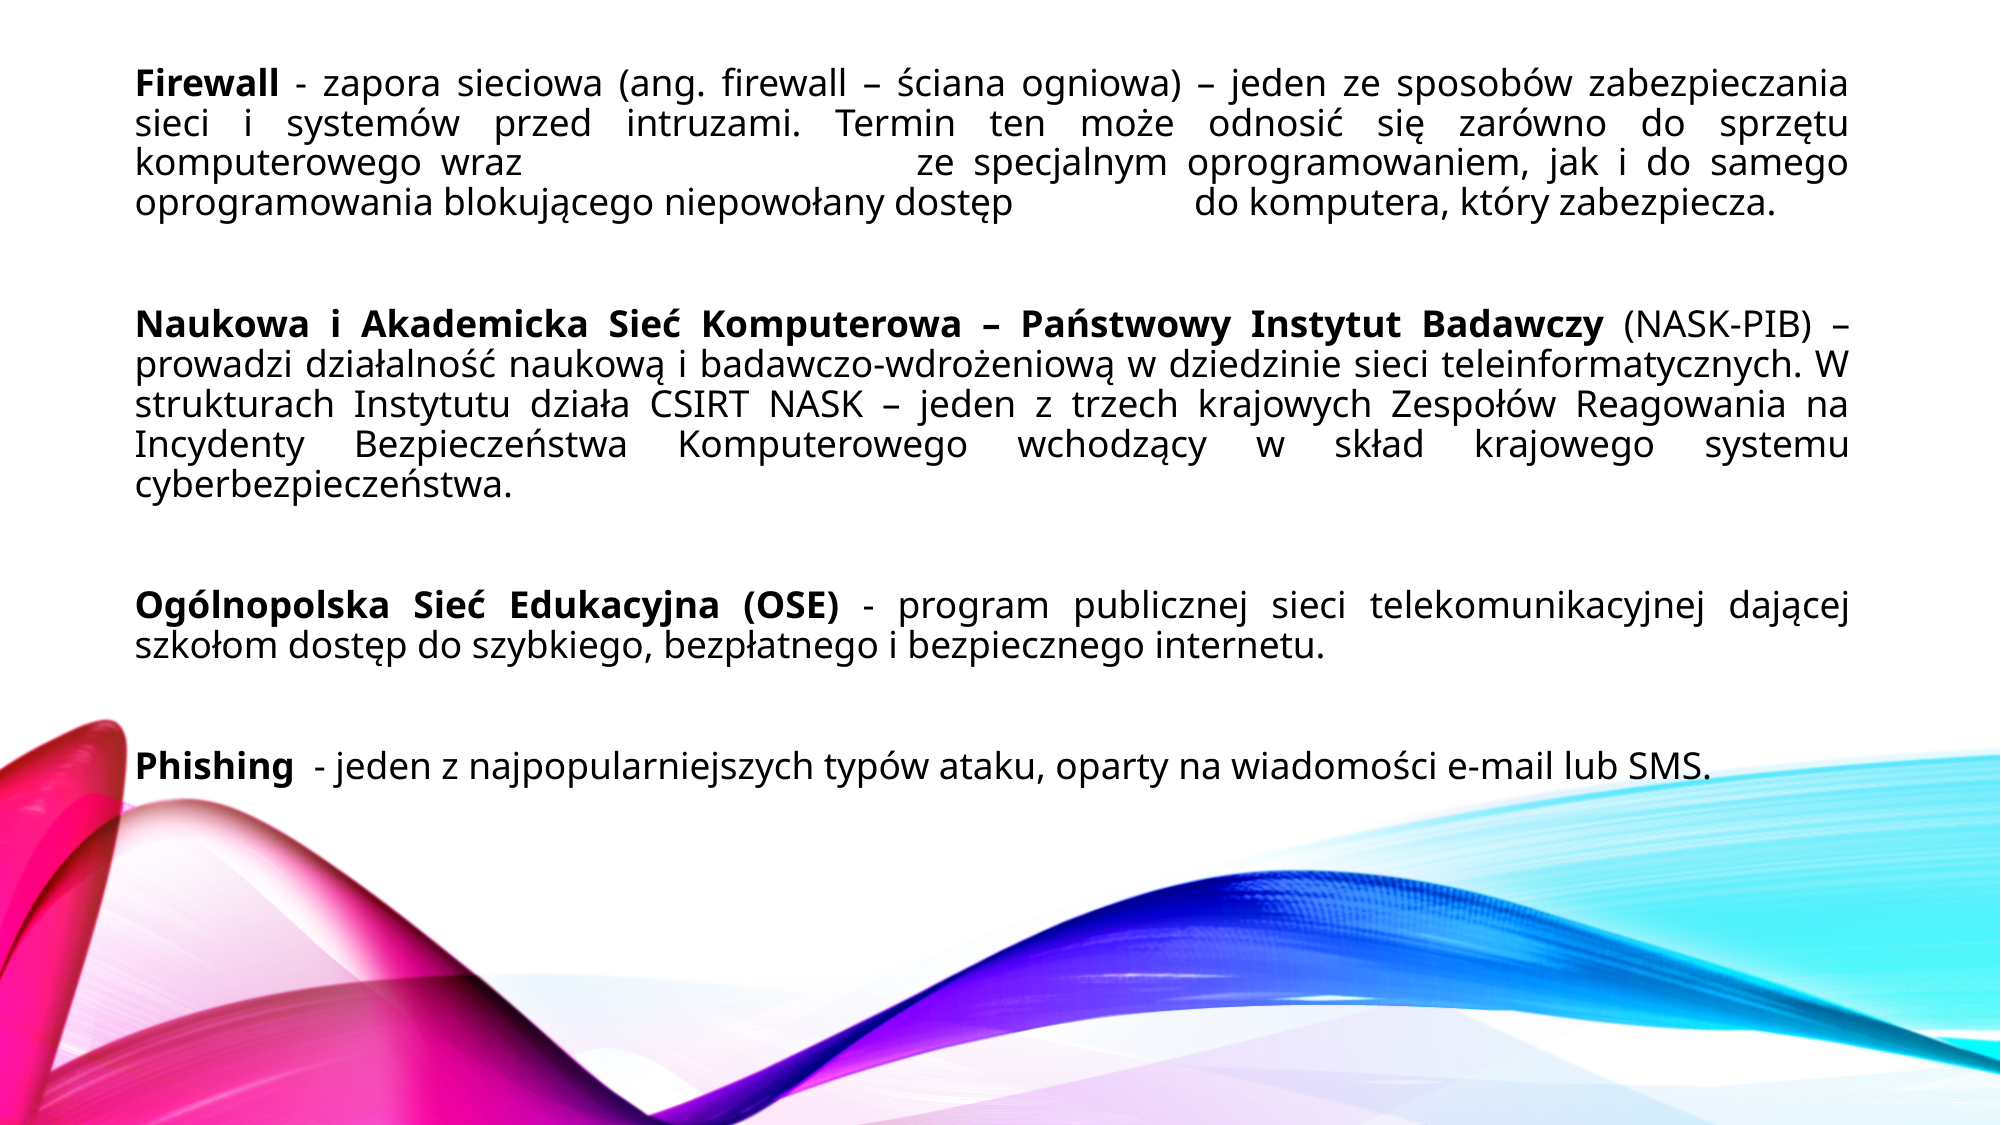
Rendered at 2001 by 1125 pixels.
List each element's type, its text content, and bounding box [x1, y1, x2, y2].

picture [1795, 1003, 1806, 1008]
list Firewall - zapora sieciowa (ang. firewall – ściana ogniowa) – jeden ze sposobów zabezpieczania sieci i systemów przed intruzami. Termin ten może odnosić się zarówno do sprzętu komputerowego wraz ze specjalnym oprogramowaniem, jak i do samego oprogramowania blokującego niepowołany dostęp do komputera, który zabezpiecza. Naukowa i Akademicka Sieć Komputerowa – Państwowy Instytut Badawczy (NASK-PIB) – prowadzi działalność naukową i badawczo-wdrożeniową w dziedzinie sieci teleinformatycznych. W strukturach Instytutu działa CSIRT NASK – jeden z trzech krajowych Zespołów Reagowania na Incydenty Bezpieczeństwa Komputerowego wchodzący w skład krajowego systemu cyberbezpieczeństwa. Ogólnopolska Sieć Edukacyjna (OSE) - program publicznej sieci telekomunikacyjnej dającej szkołom dostęp do szybkiego, bezpłatnego i bezpiecznego internetu. Phishing - jeden z najpopularniejszych typów ataku, oparty na wiadomości e-mail lub SMS. [119, 56, 1866, 800]
picture [0, 717, 2000, 1125]
